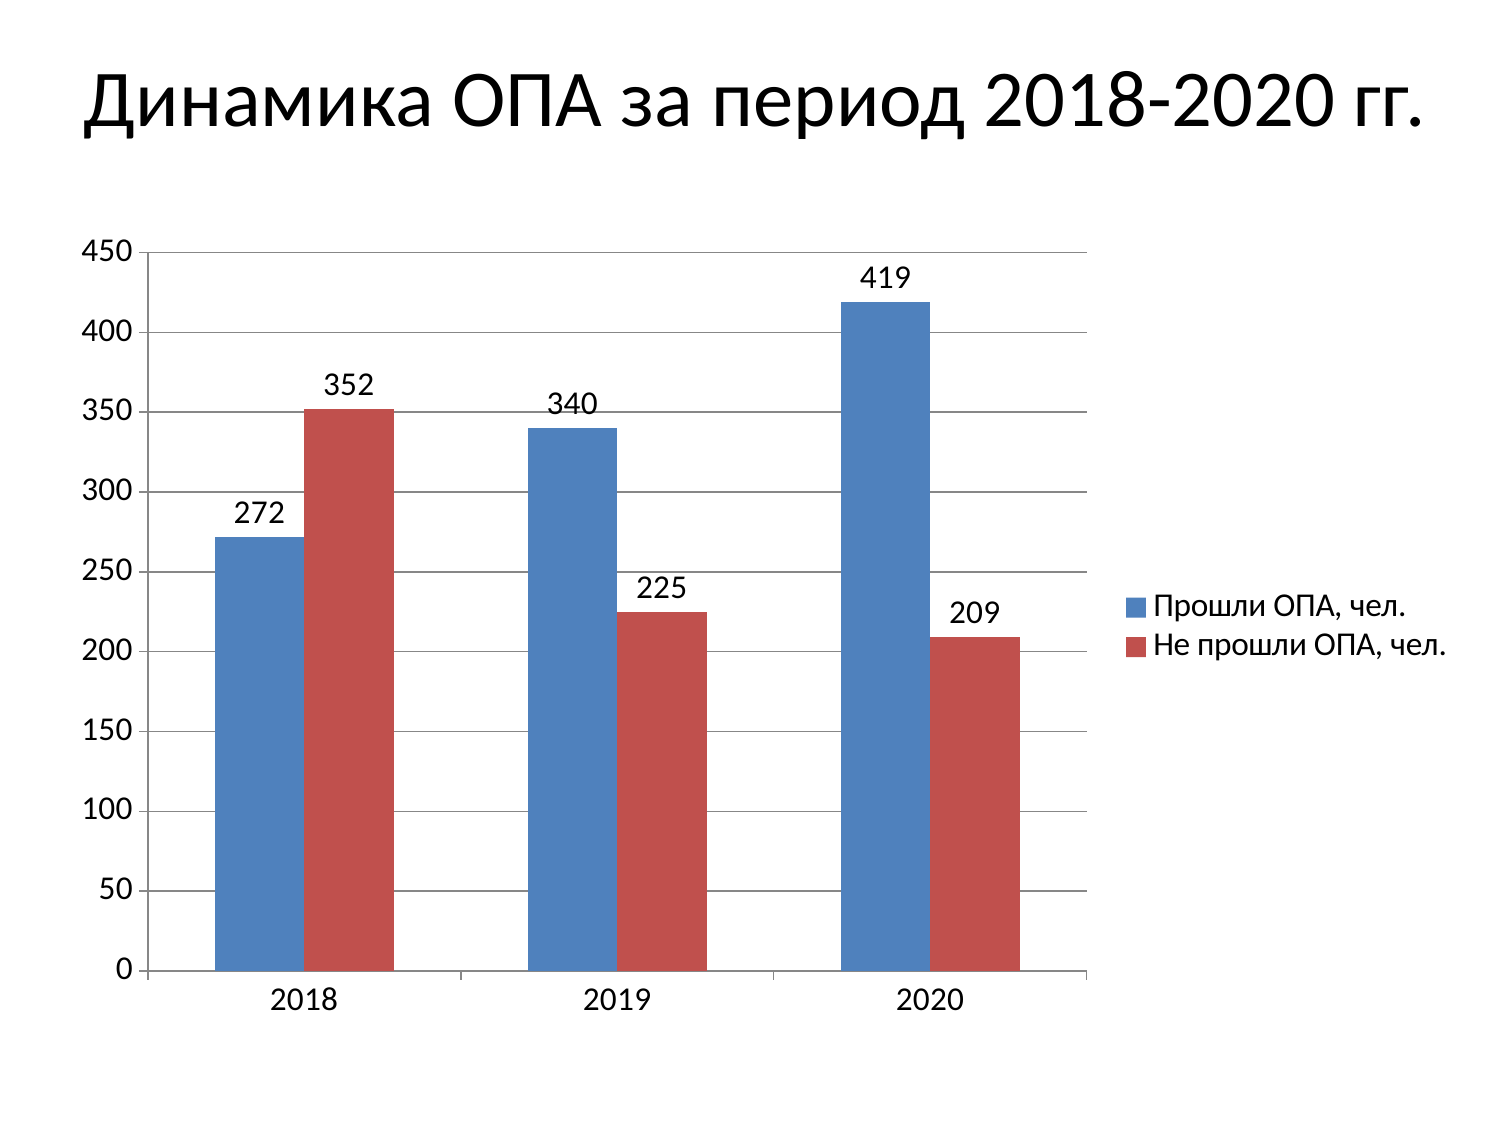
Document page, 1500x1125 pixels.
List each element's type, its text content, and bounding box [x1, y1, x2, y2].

chart [52, 219, 1471, 1036]
title Динамика ОПА за период 2018-2020 гг. [41, 0, 1471, 188]
